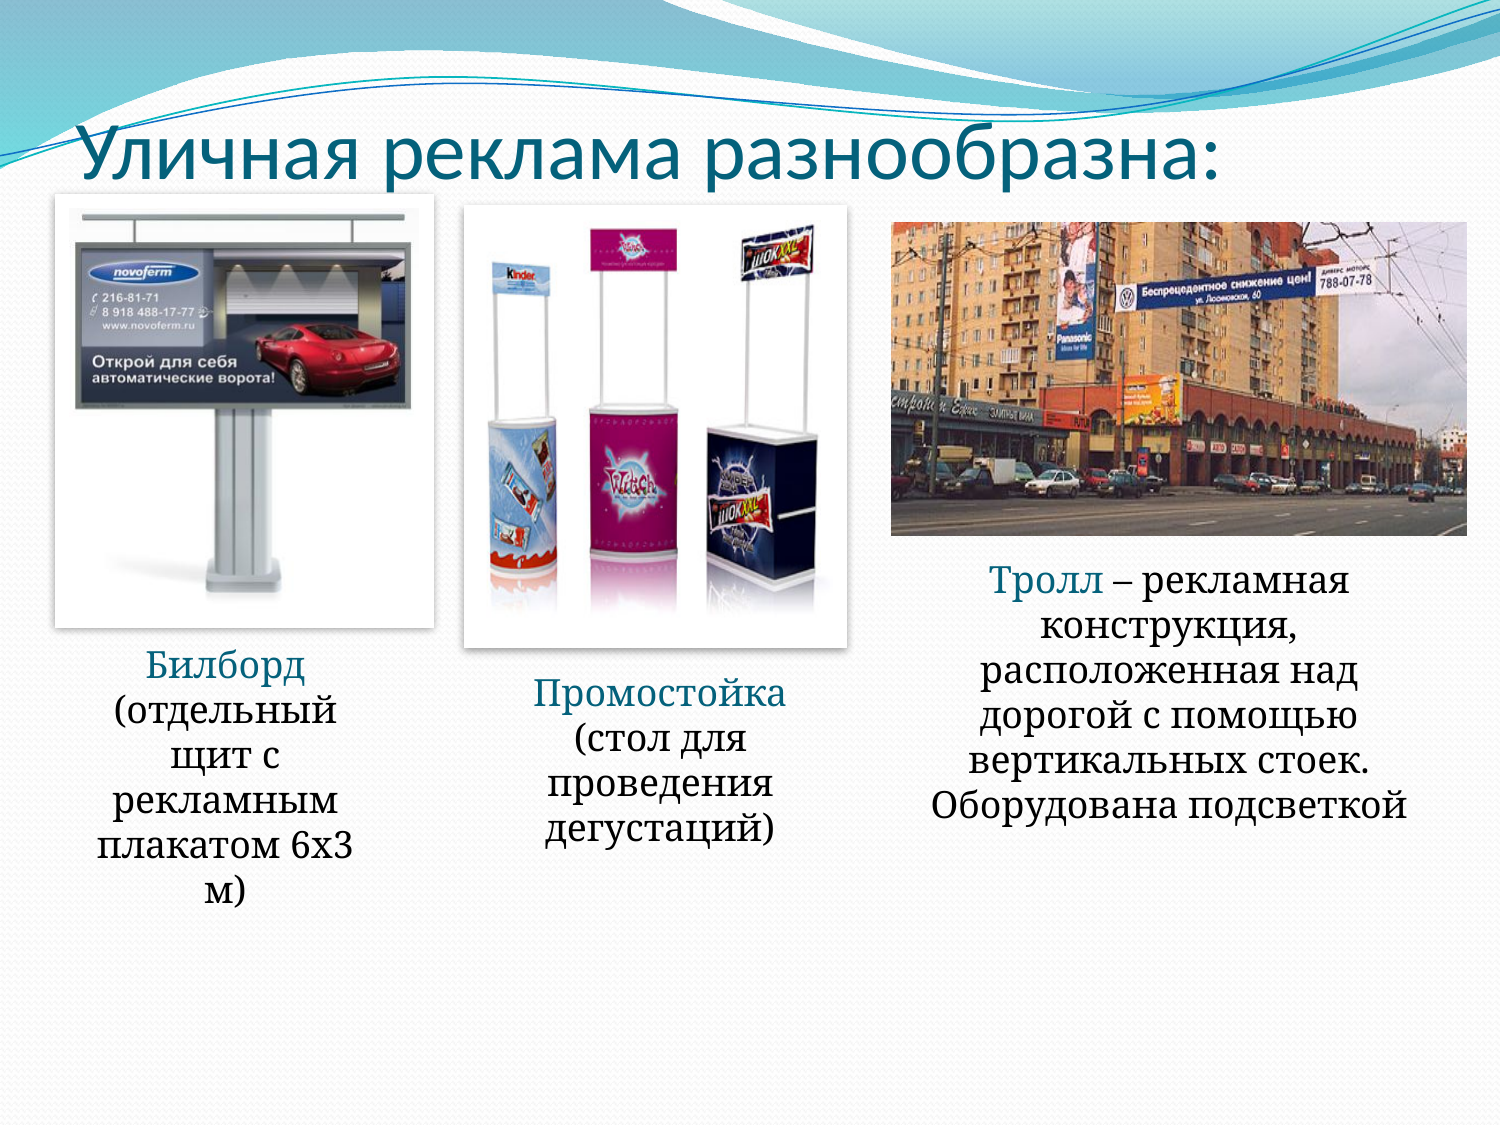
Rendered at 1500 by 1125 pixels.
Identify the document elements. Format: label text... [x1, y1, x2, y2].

text_box Билборд (отдельный щит с рекламным плакатом 6х3 м) [69, 633, 382, 918]
text_box Промостойка (стол для проведения дегустаций) [480, 661, 840, 857]
text_box Тролл – рекламная конструкция, расположенная над дорогой с помощью вертикальных стоек. Оборудована подсветкой [891, 548, 1447, 834]
title Уличная реклама разнообразна: [75, 66, 1425, 197]
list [891, 221, 1468, 536]
picture [68, 207, 420, 614]
picture [478, 219, 833, 634]
